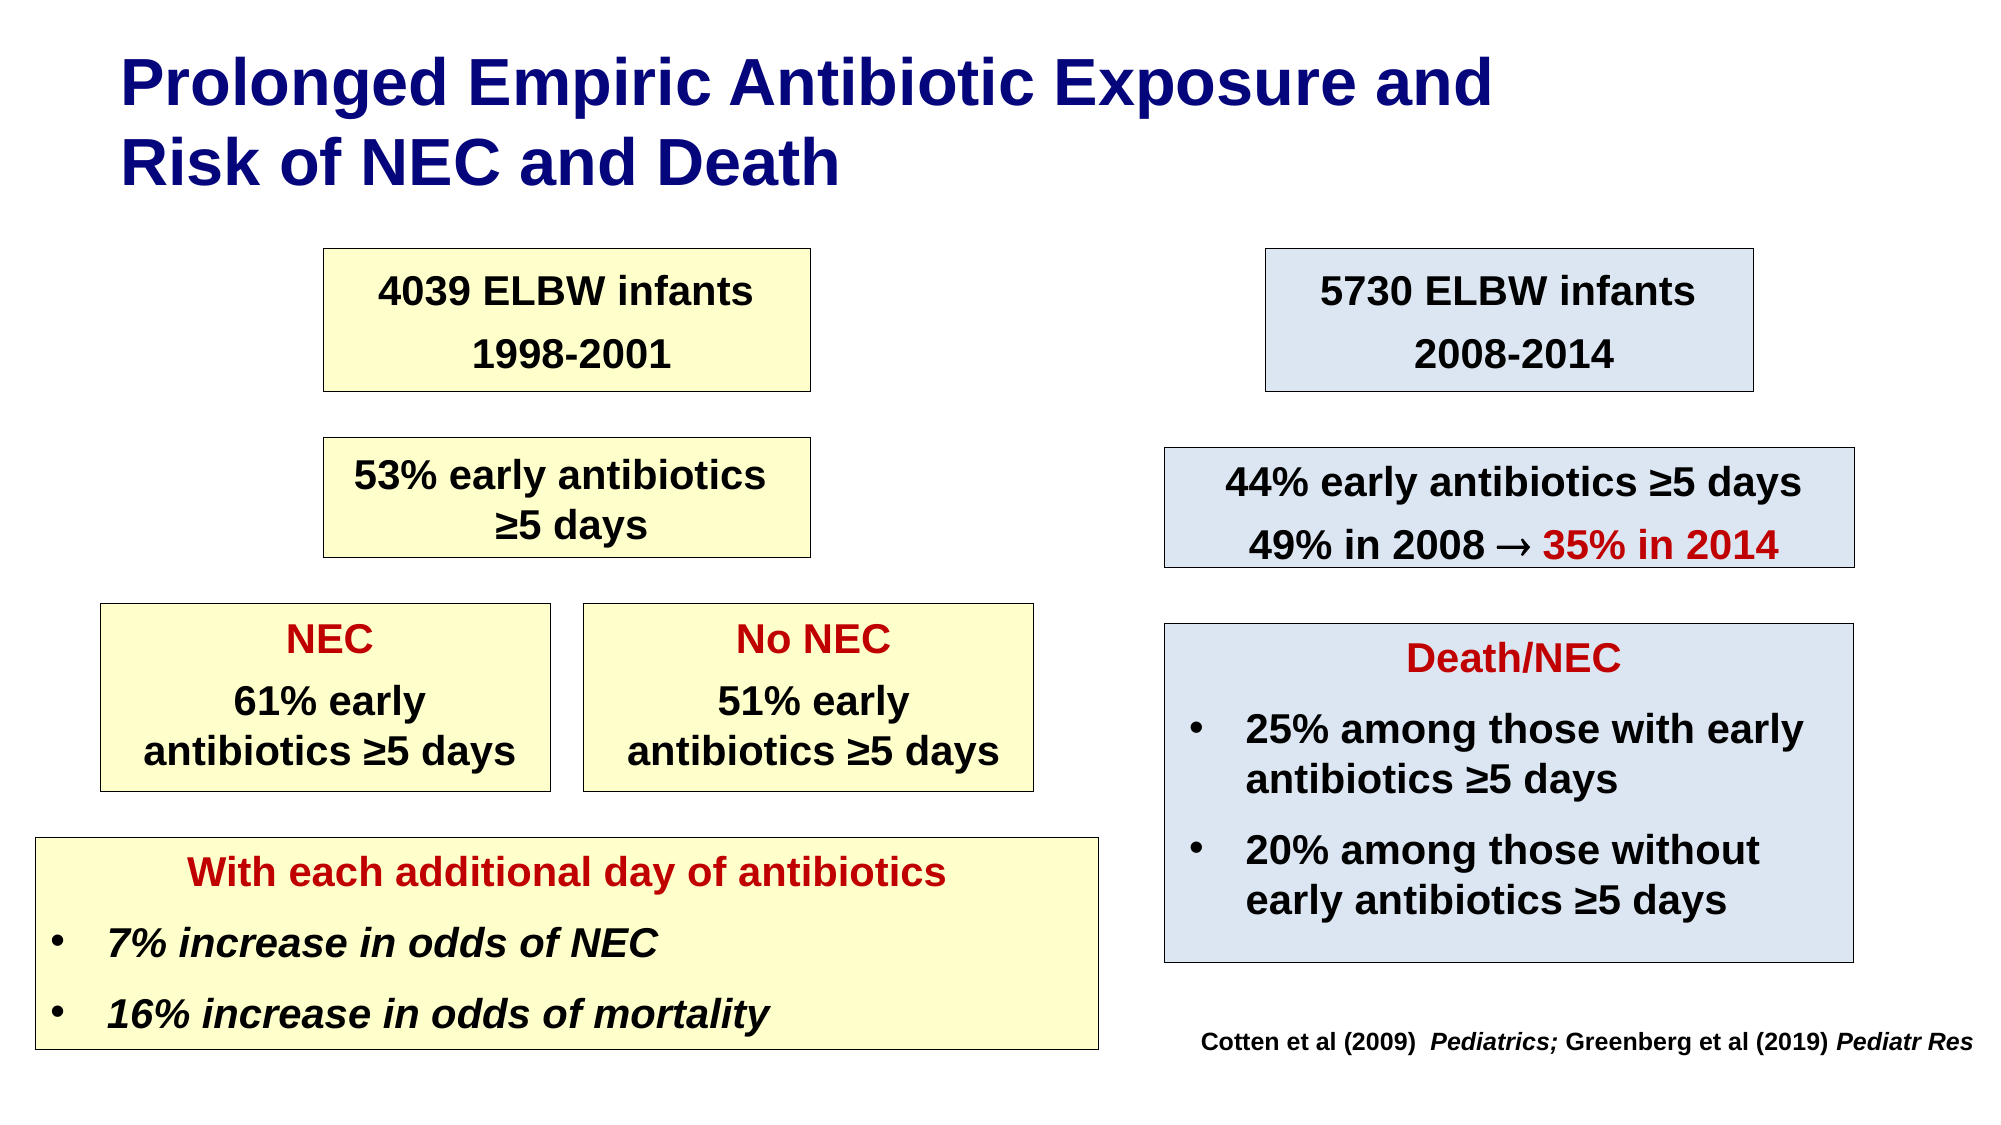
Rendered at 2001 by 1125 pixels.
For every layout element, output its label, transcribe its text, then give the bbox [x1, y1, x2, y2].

text_box Cotten et al (2009) Pediatrics; Greenberg et al (2019) Pediatr Res [1186, 1017, 1997, 1063]
text_box Death/NEC 25% among those with early antibiotics ≥5 days 20% among those without early antibiotics ≥5 days [1164, 623, 1854, 963]
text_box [1164, 248, 1855, 568]
text_box 53% early antibiotics ≥5 days [323, 437, 811, 558]
title Prolonged Empiric Antibiotic Exposure and Risk of NEC and Death [105, 24, 1763, 213]
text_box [35, 603, 1099, 1051]
text_box 4039 ELBW infants 1998-2001 [323, 248, 811, 392]
